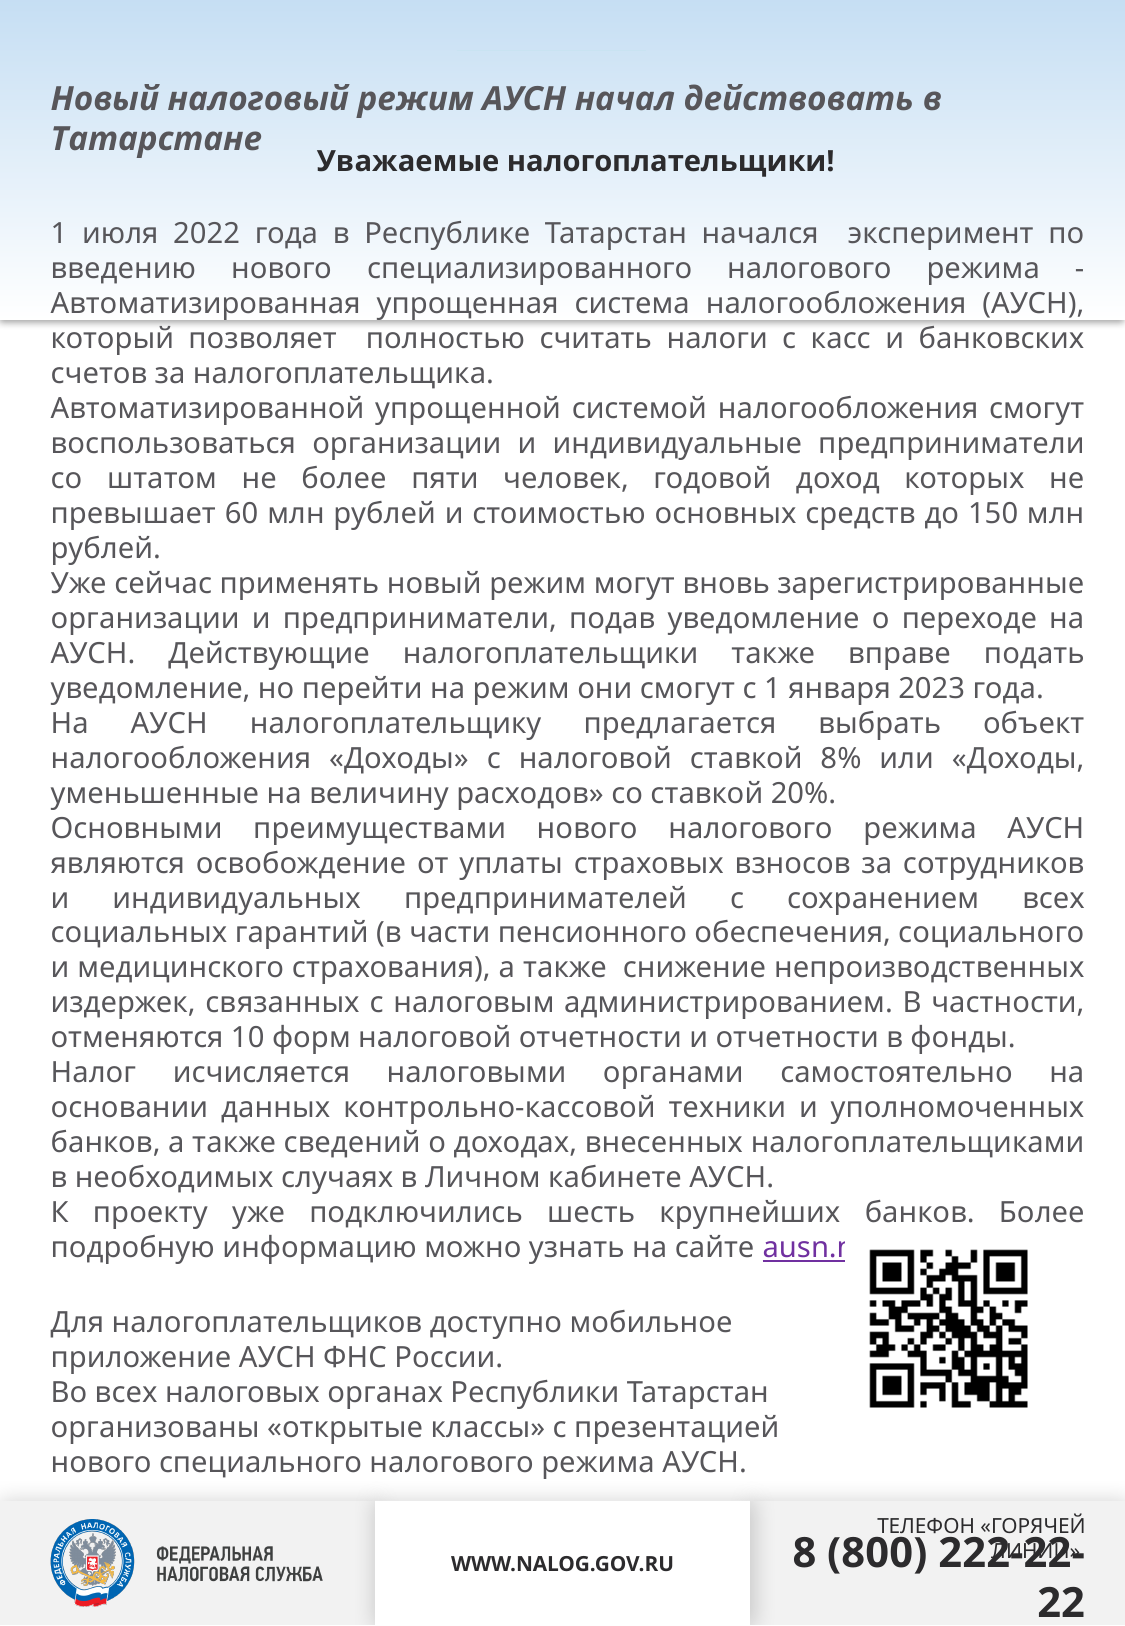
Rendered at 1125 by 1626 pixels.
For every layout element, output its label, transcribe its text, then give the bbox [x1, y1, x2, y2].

text_box [765, 1500, 1125, 1625]
text_box [0, 1500, 367, 1625]
text_box [374, 1500, 751, 1625]
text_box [768, 1524, 1086, 1602]
picture [845, 1225, 1053, 1433]
text_box WWW.NALOG.GOV.RU [426, 1550, 699, 1576]
text_box [0, 0, 1125, 321]
text_box Новый налоговый режим АУСН начал действовать в Татарстане [50, 77, 1086, 157]
text_box 1 июля 2022 года в Республике Татарстан начался эксперимент по введению нового специализированного налогового режима - Автоматизированная упрощенная система налогообложения (АУСН), который позволяет полностью считать налоги с касс и банковских счетов за налогоплательщика. Автоматизированной упрощенной системой налогообложения смогут воспользоваться организации и индивидуальные предприниматели со штатом не более пяти человек, годовой доход которых не превышает 60 млн рублей и стоимостью основных средств до 150 млн рублей. Уже сейчас применять новый режим могут вновь зарегистрированные организации и предприниматели, подав уведомление о переходе на АУСН. Действующие налогоплательщики также вправе подать уведомление, но перейти на режим они смогут с 1 января 2023 года. На АУСН налогоплательщику предлагается выбрать объект налогообложения «Доходы» с налоговой ставкой 8% или «Доходы, уменьшенные на величину расходов» со ставкой 20%. Основными преимуществами нового налогового режима АУСН являются освобождение от уплаты страховых взносов за сотрудников и индивидуальных предпринимателей с сохранением всех социальных гарантий (в части пенсионного обеспечения, социального и медицинского страхования), а также снижение непроизводственных издержек, связанных с налоговым администрированием. В частности, отменяются 10 форм налоговой отчетности и отчетности в фонды. Налог исчисляется налоговыми органами самостоятельно на основании данных контрольно-кассовой техники и уполномоченных банков, а также сведений о доходах, внесенных налогоплательщиками в необходимых случаях в Личном кабинете АУСН. К проекту уже подключились шесть крупнейших банков. Более подробную информацию можно узнать на сайте ausn.nalog.gov.ru Для налогоплательщиков доступно мобильное приложение АУСН ФНС России. Во всех налоговых органах Республики Татарстан организованы «открытые классы» с презентацией нового специального налогового режима АУСН. [50, 214, 1086, 1546]
picture [50, 1519, 323, 1607]
text_box Уважаемые налогоплательщики! [99, 157, 1052, 178]
